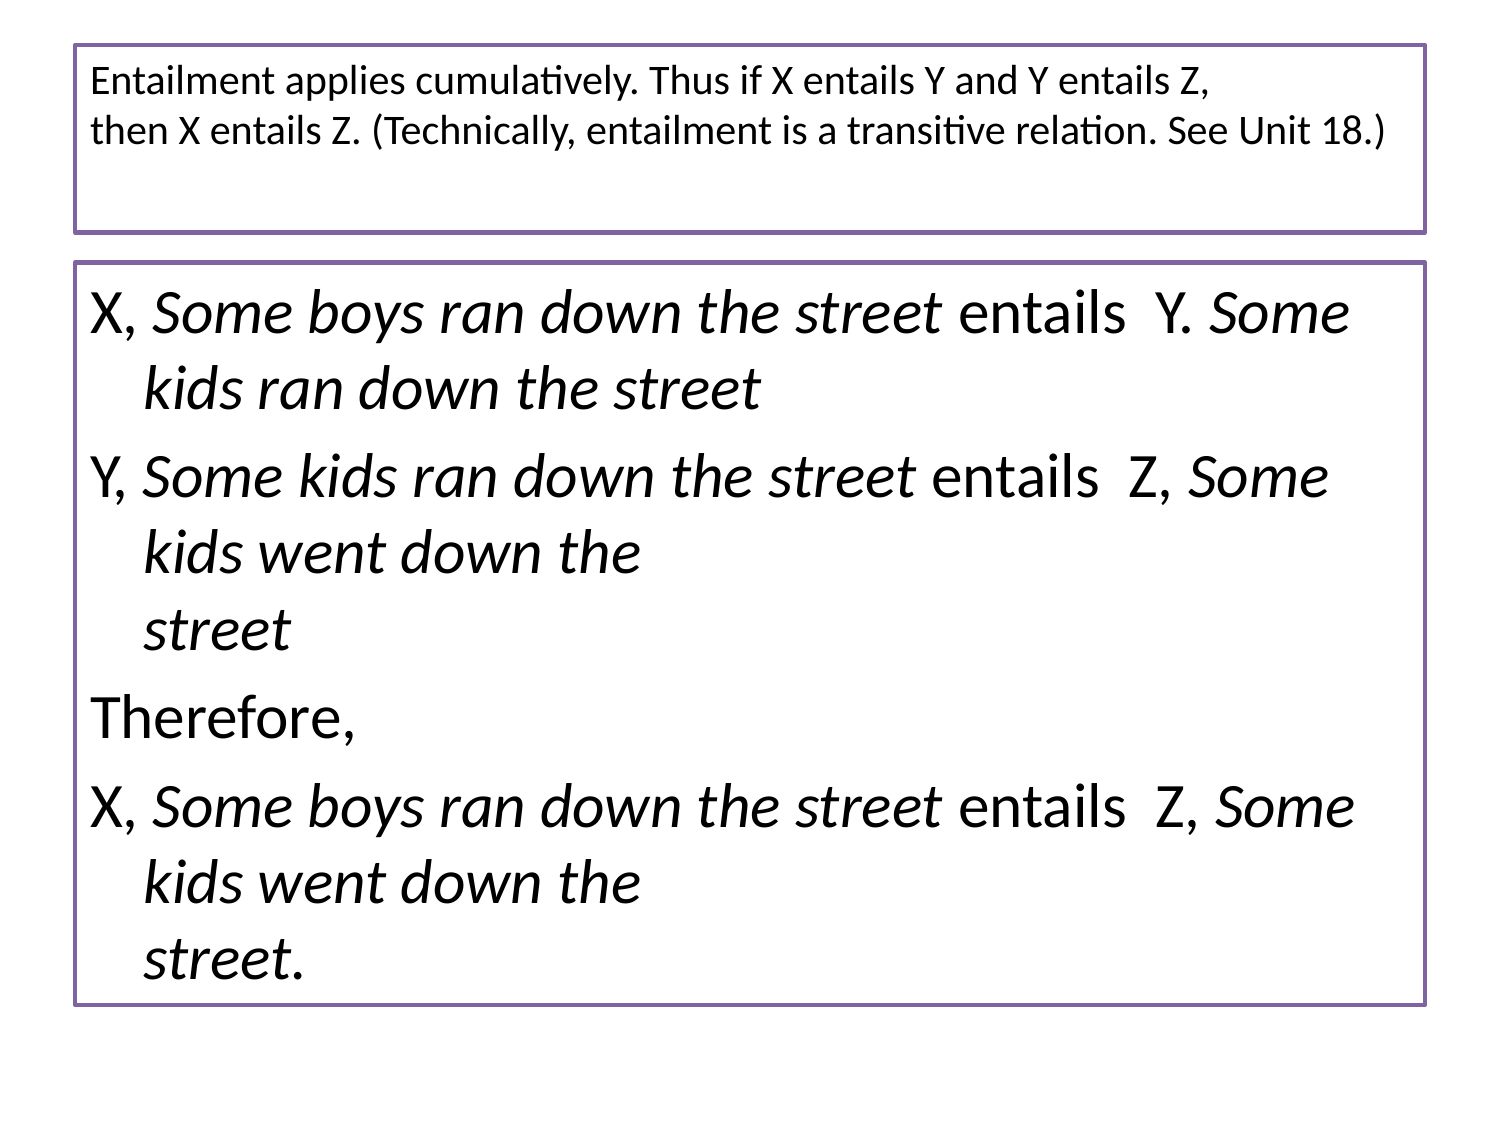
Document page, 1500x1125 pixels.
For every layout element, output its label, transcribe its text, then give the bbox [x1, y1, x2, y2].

title Entailment applies cumulatively. Thus if X entails Y and Y entails Z, then X entails Z. (Technically, entailment is a transitive relation. See Unit 18.) [73, 43, 1427, 235]
list X, Some boys ran down the street entails Y. Some kids ran down the street Y, Some kids ran down the street entails Z, Some kids went down the street Therefore, X, Some boys ran down the street entails Z, Some kids went down the street. [73, 260, 1427, 1007]
